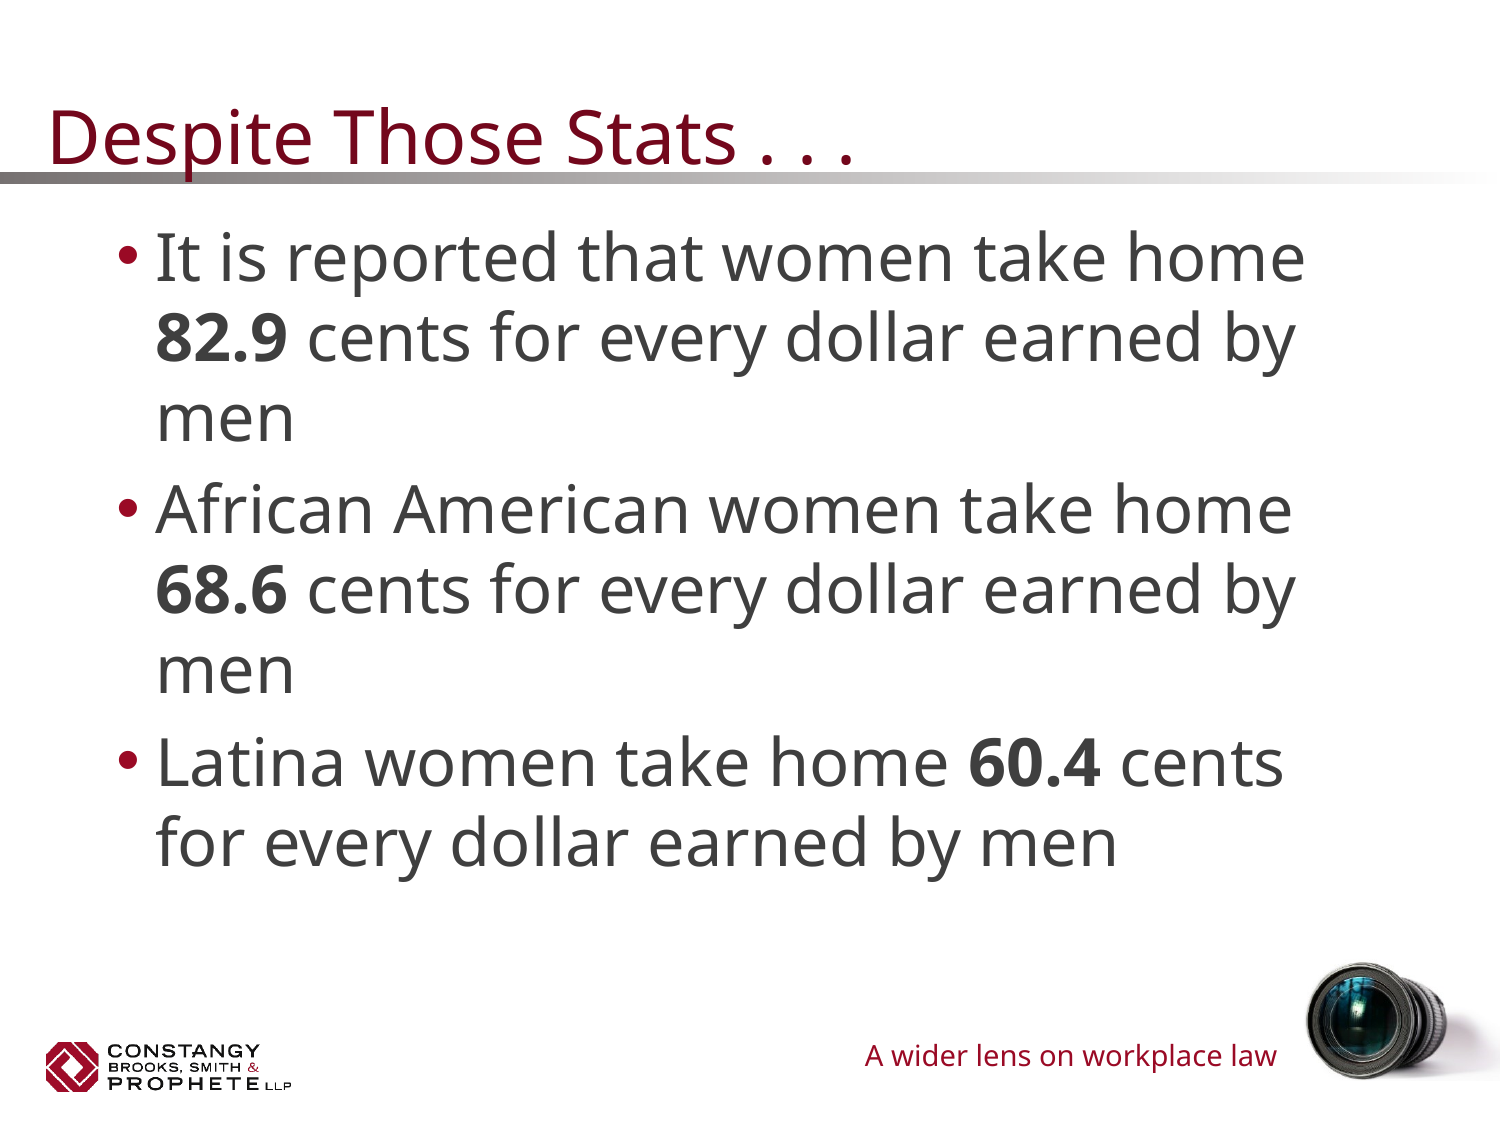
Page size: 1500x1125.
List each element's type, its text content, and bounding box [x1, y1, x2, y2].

picture [1303, 958, 1500, 1081]
list It is reported that women take home 82.9 cents for every dollar earned by men African American women take home 68.6 cents for every dollar earned by men Latina women take home 60.4 cents for every dollar earned by men [101, 207, 1396, 921]
title Despite Those Stats . . . [31, 61, 1326, 208]
picture [46, 1042, 291, 1092]
